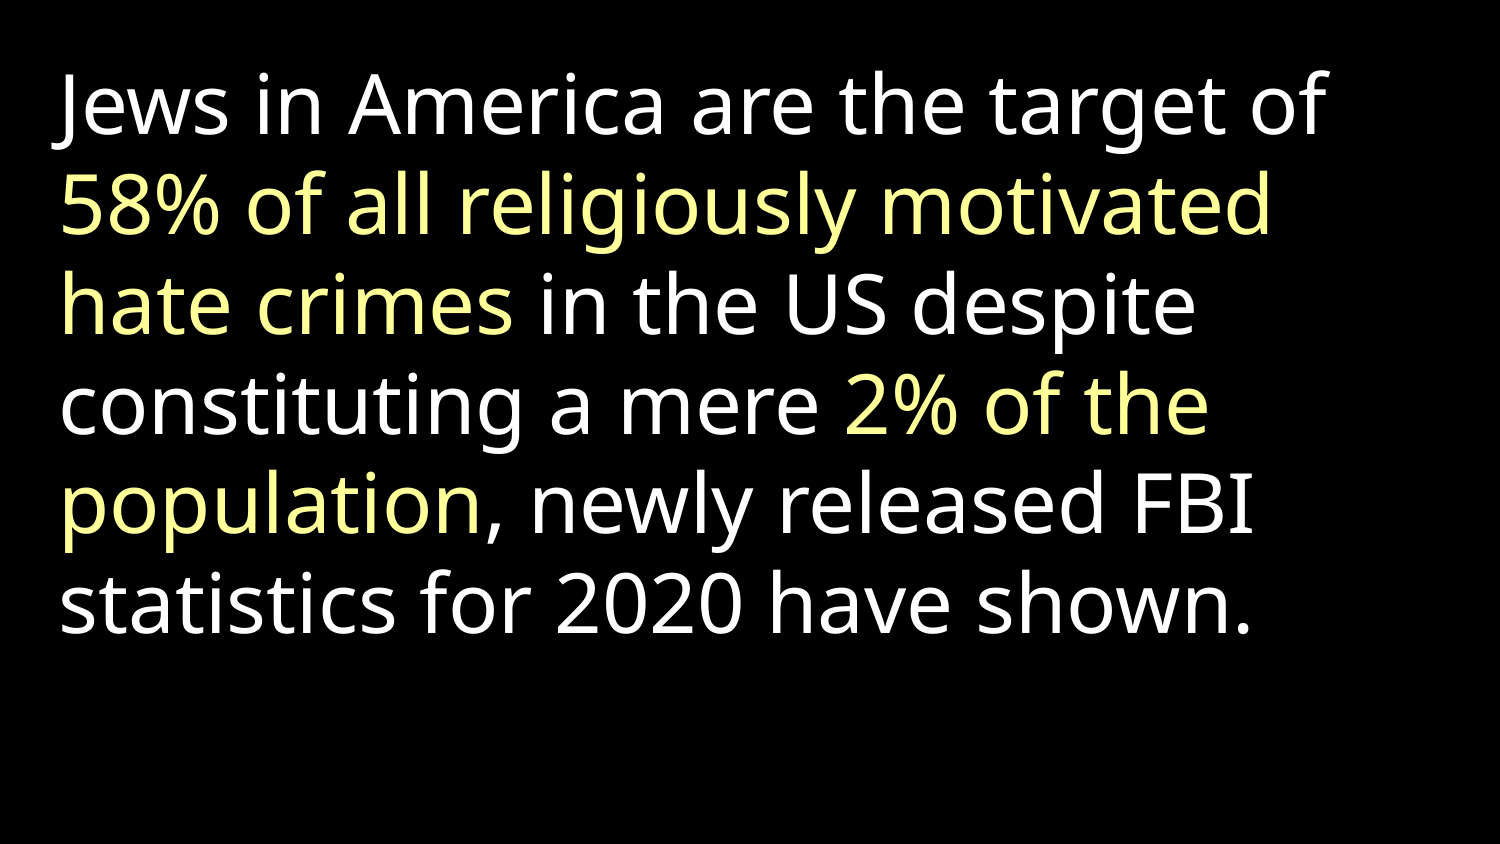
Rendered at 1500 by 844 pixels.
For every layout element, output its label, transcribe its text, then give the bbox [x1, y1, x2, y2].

list Jews in America are the target of 58% of all religiously motivated hate crimes in the US despite constituting a mere 2% of the population, newly released FBI statistics for 2020 have shown. [50, 46, 1425, 810]
